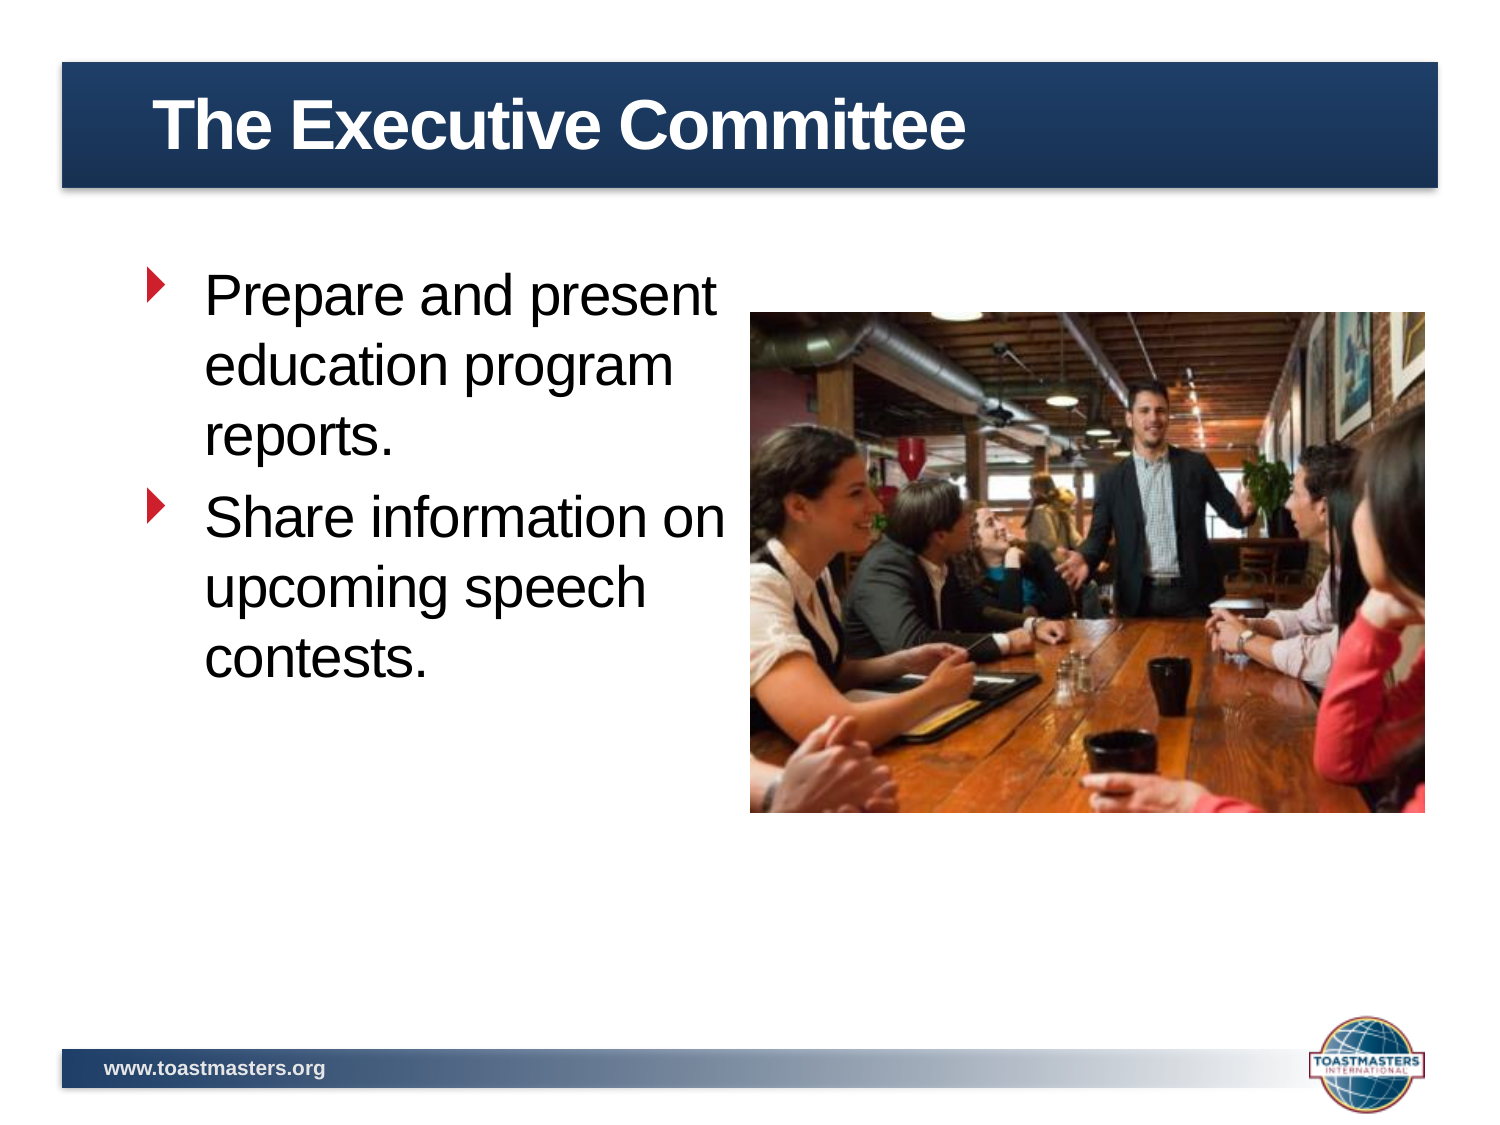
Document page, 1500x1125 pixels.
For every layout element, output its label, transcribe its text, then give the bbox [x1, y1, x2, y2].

picture [749, 312, 1426, 813]
picture [1309, 1013, 1425, 1117]
title The Executive Committee [137, 70, 1363, 171]
list Prepare and present education program reports. Share information on upcoming speech contests. [114, 249, 803, 813]
